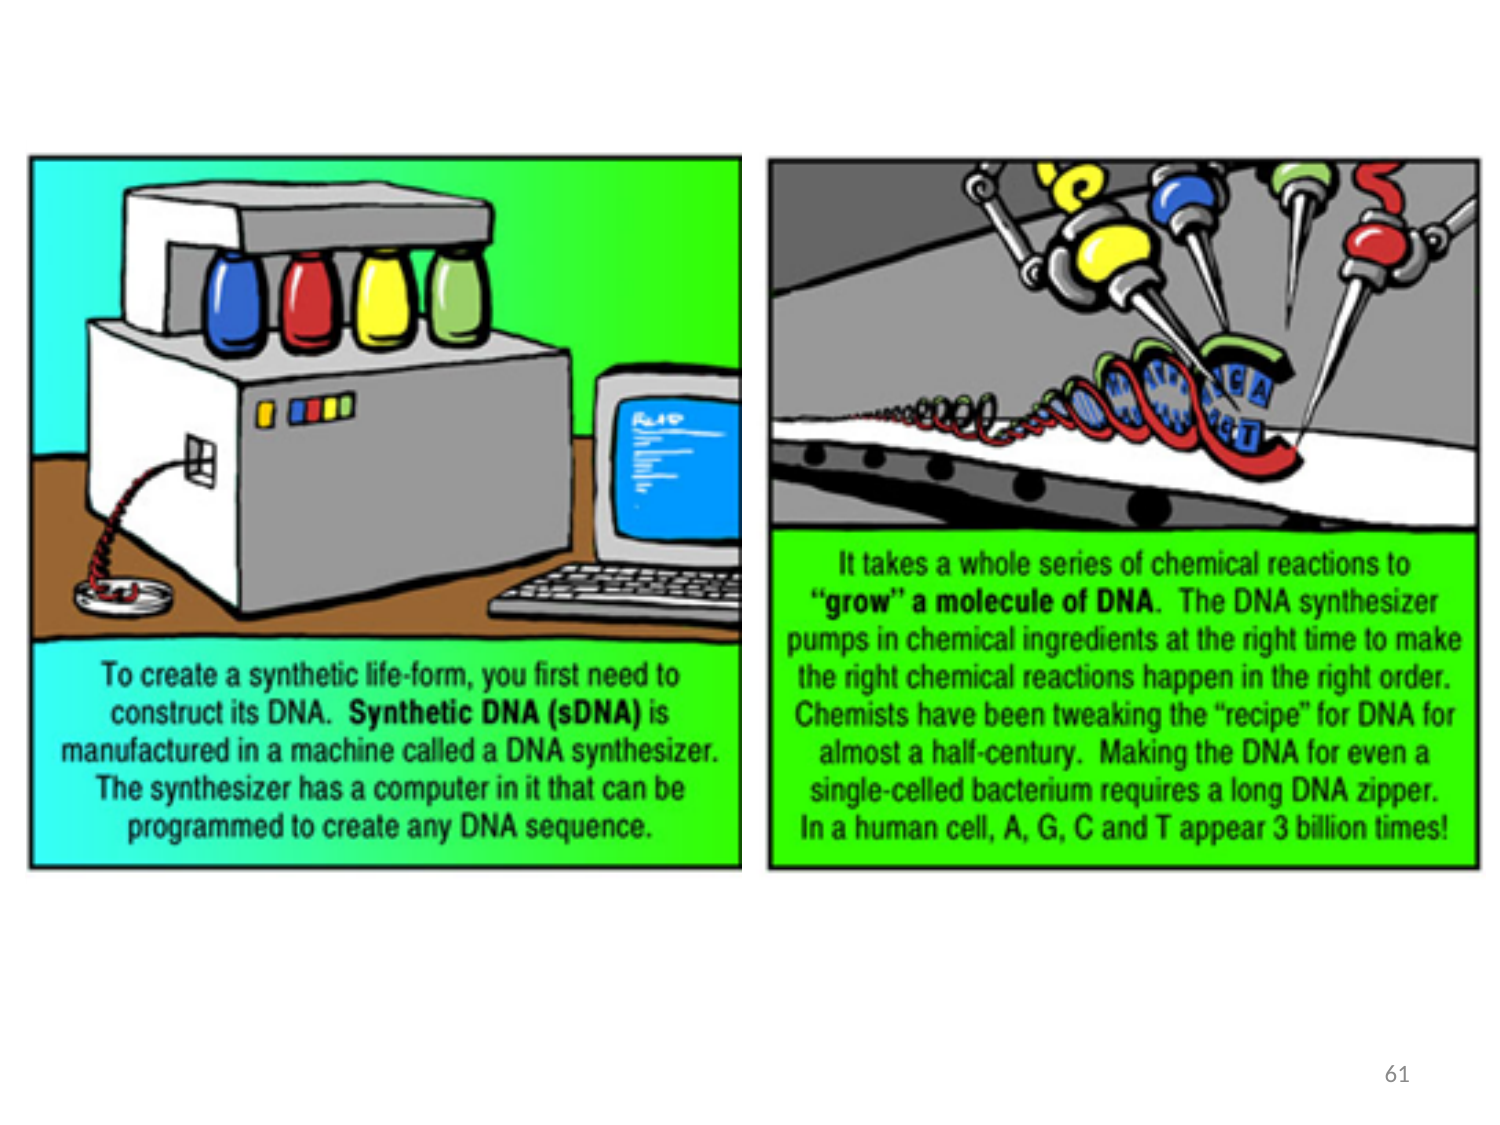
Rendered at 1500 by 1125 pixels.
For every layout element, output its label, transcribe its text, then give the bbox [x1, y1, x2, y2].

picture [749, 143, 1486, 891]
slide_number 61 [1074, 1042, 1425, 1103]
picture [25, 140, 742, 884]
